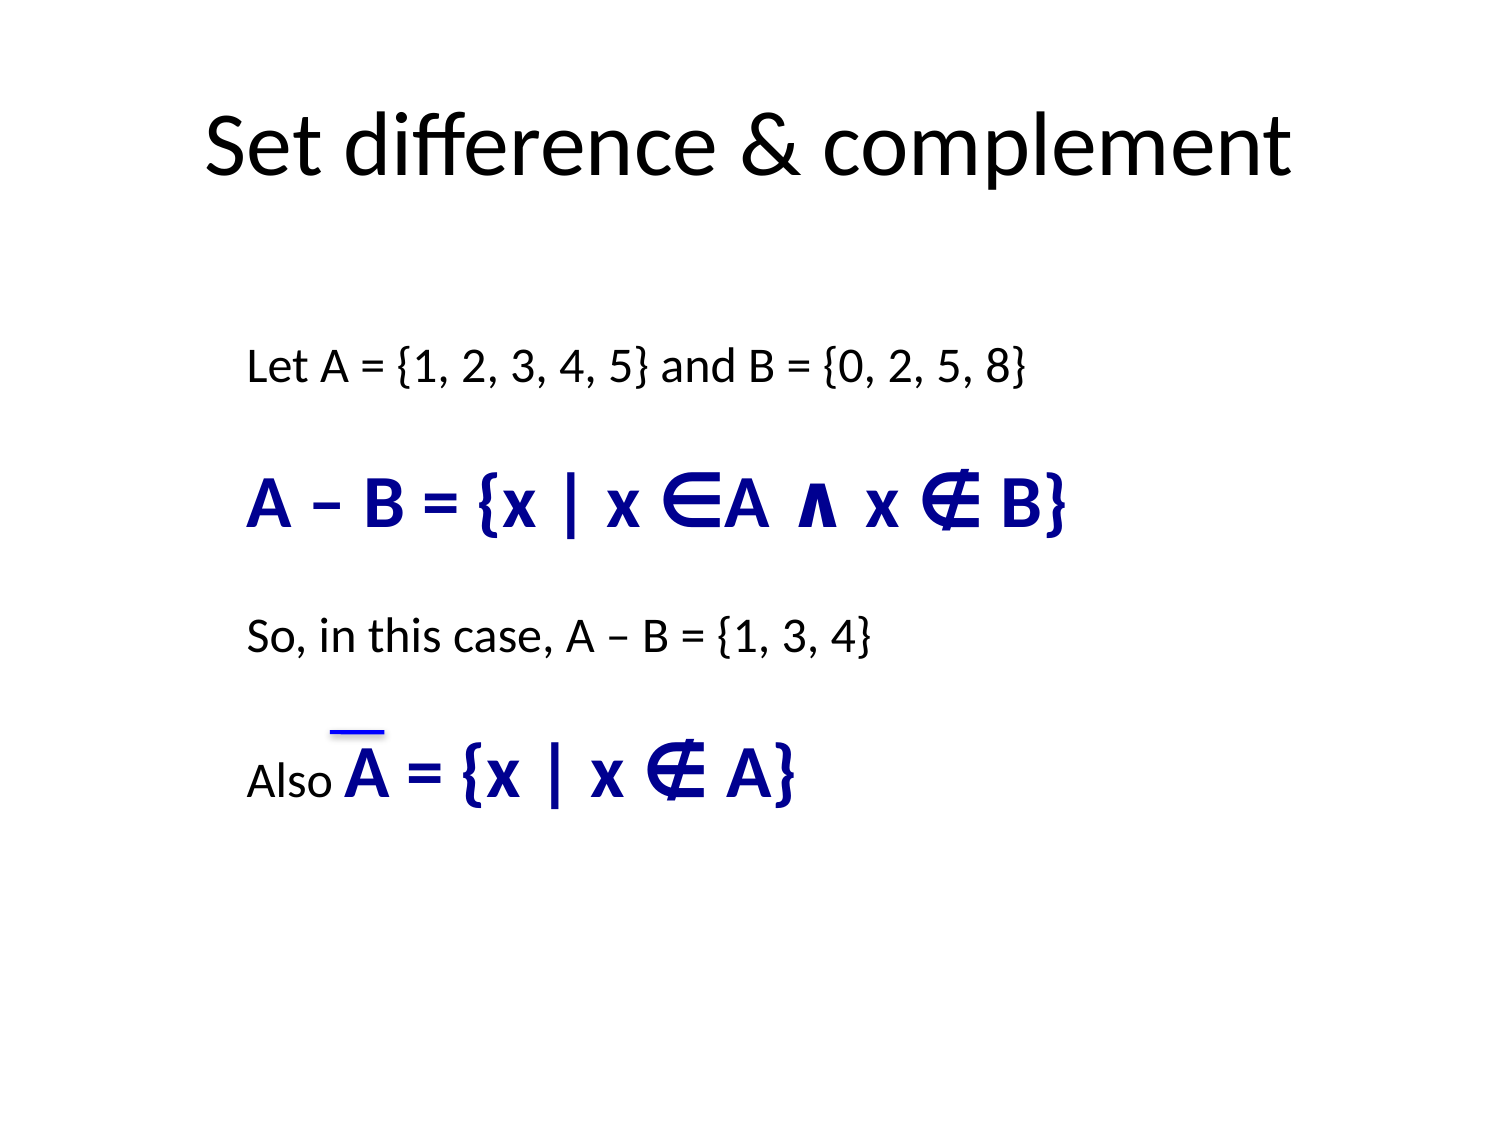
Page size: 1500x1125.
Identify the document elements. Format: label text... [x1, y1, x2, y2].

title Set difference & complement [75, 45, 1425, 233]
text_box Let A = {1, 2, 3, 4, 5} and B = {0, 2, 5, 8} A – B = {x | x ∈A ∧ x ∉ B} So, in this case, A – B = {1, 3, 4} Also A = {x | x ∉ A} [231, 325, 1085, 880]
